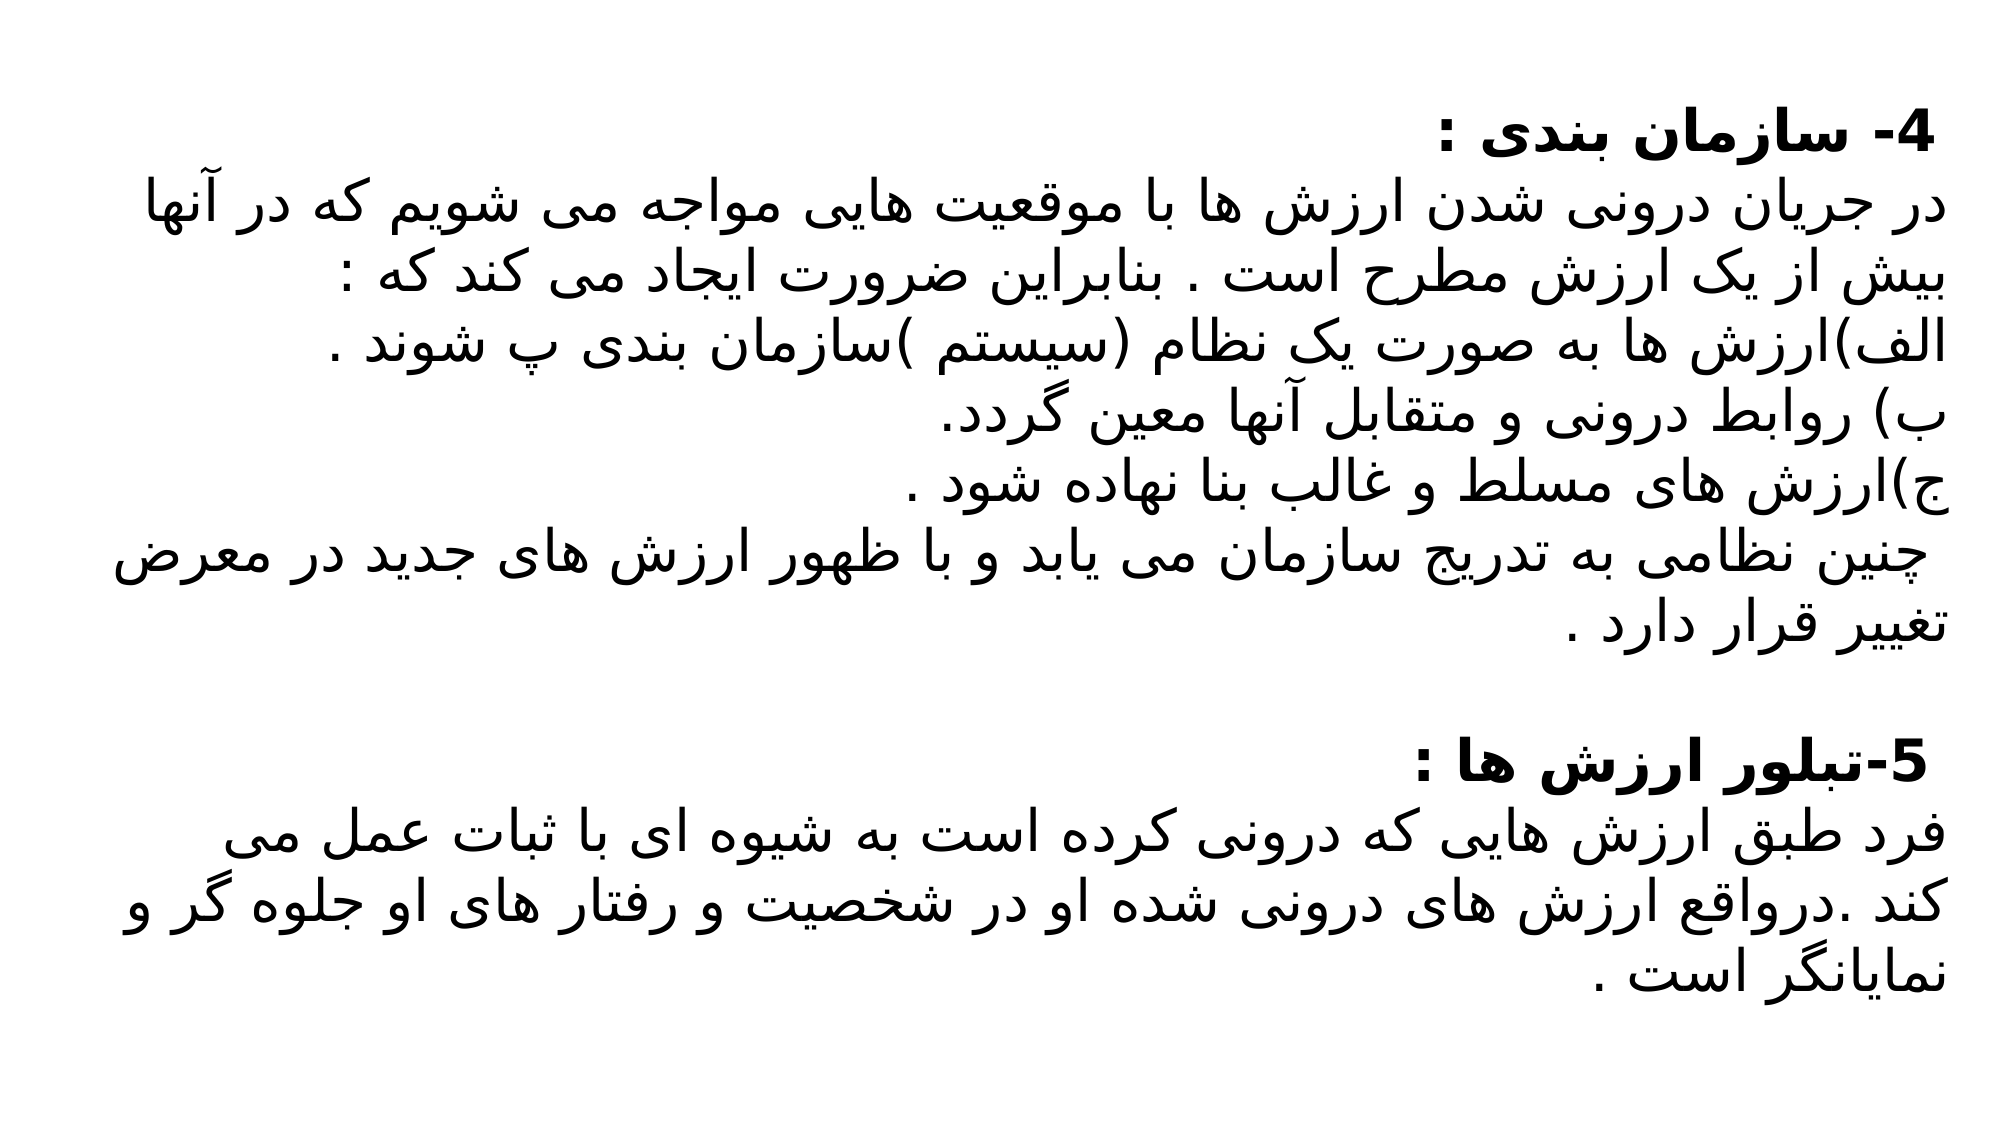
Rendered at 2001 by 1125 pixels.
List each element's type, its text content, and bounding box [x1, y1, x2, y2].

text_box 4- سازمان بندی : در جریان درونی شدن ارزش ها با موقعیت هایی مواجه می شویم که در آنها بیش از یک ارزش مطرح است . بنابراین ضرورت ایجاد می کند که : الف)ارزش ها به صورت یک نظام (سیستم )سازمان بندی پ شوند . ب) روابط درونی و متقابل آنها معین گردد. ج)ارزش های مسلط و غالب بنا نهاده شود . چنین نظامی به تدریج سازمان می یابد و با ظهور ارزش های جدید در معرض تغییر قرار دارد . 5-تبلور ارزش ها : فرد طبق ارزش هایی که درونی کرده است به شیوه ای با ثبات عمل می کند .درواقع ارزش های درونی شده او در شخصیت و رفتار های او جلوه گر و نمایانگر است . [34, 85, 1965, 1125]
